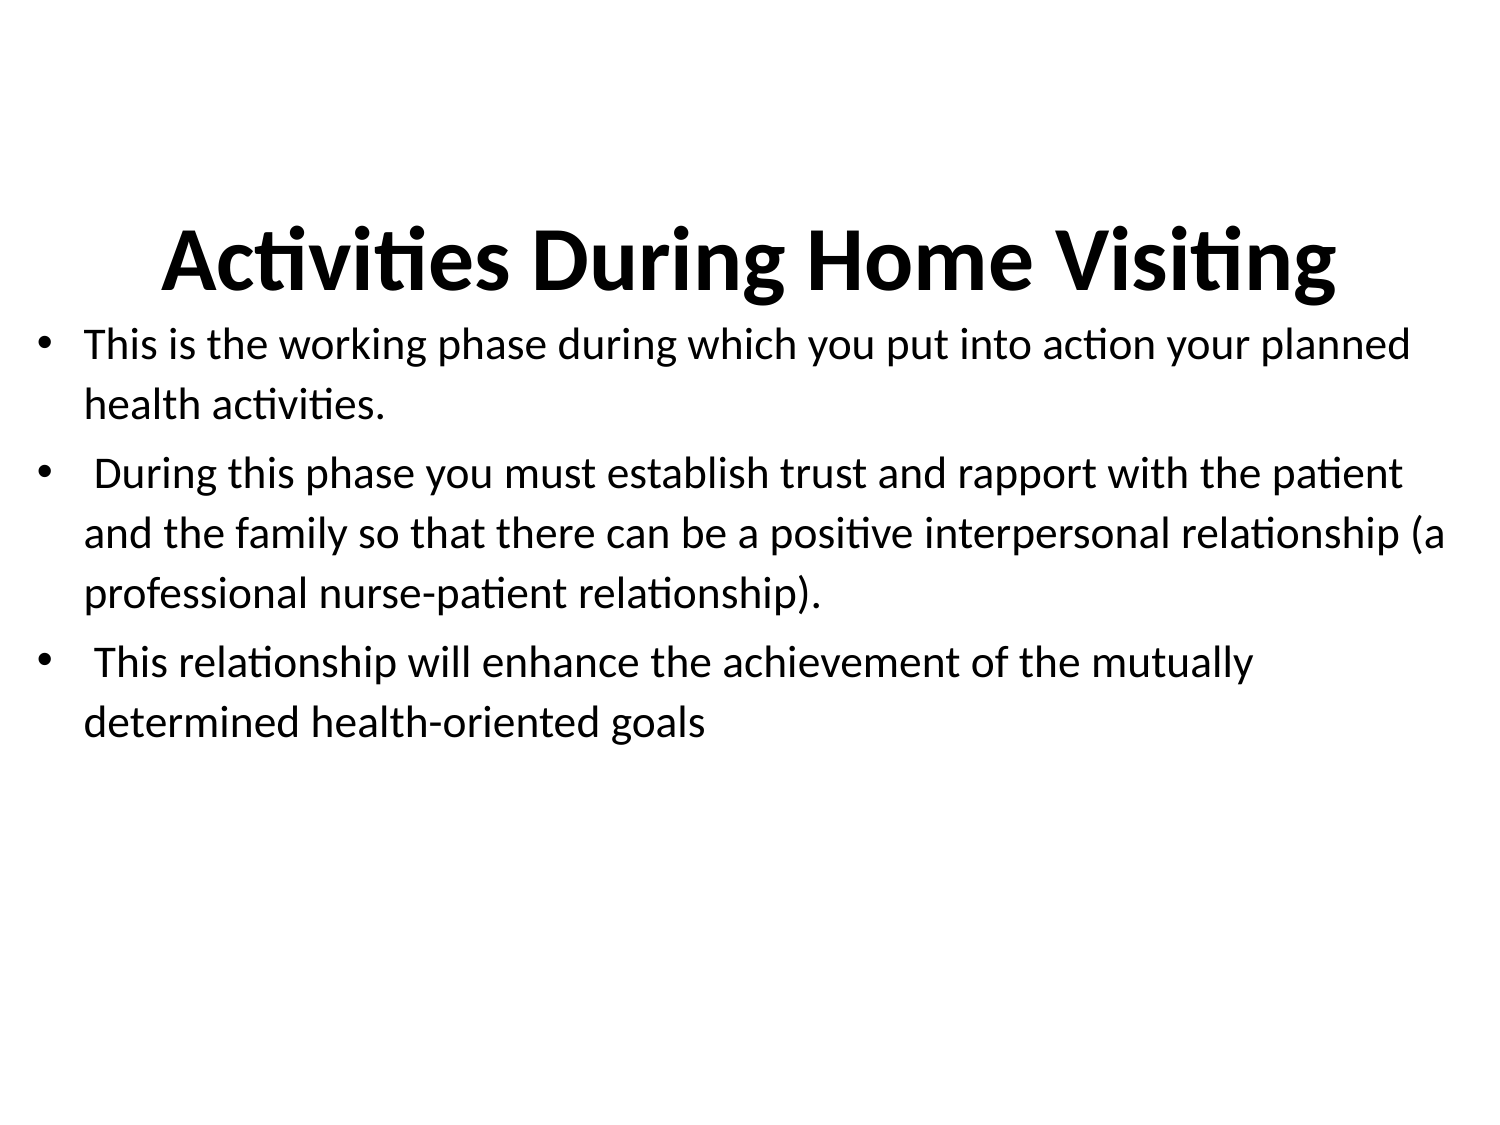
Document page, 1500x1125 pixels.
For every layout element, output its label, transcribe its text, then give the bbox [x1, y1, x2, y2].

list This is the working phase during which you put into action your planned health activities. During this phase you must establish trust and rapport with the patient and the family so that there can be a positive interpersonal relationship (a professional nurse-patient relationship). This relationship will enhance the achievement of the mutually determined health-oriented goals [21, 301, 1479, 901]
title Activities During Home Visiting [103, 185, 1397, 301]
